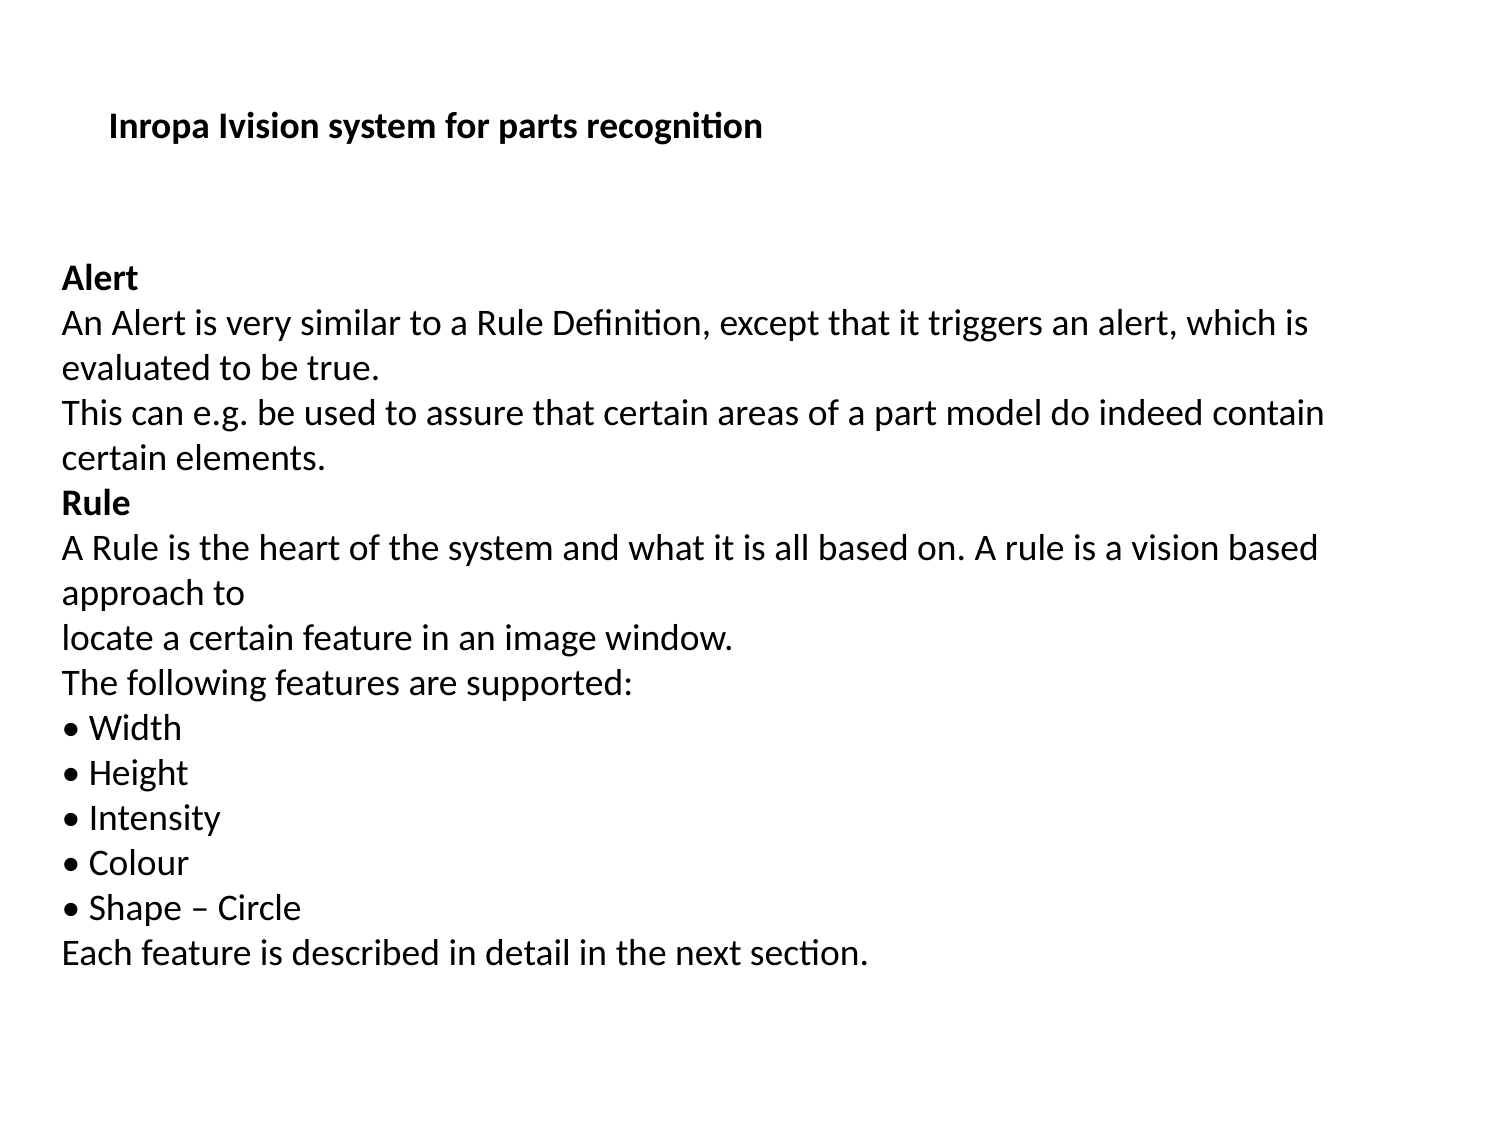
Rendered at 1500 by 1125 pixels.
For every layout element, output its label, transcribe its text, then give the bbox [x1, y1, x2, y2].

text_box Alert An Alert is very similar to a Rule Definition, except that it triggers an alert, which is evaluated to be true. This can e.g. be used to assure that certain areas of a part model do indeed contain certain elements. Rule A Rule is the heart of the system and what it is all based on. A rule is a vision based approach to locate a certain feature in an image window. The following features are supported: • Width • Height • Intensity • Colour • Shape – Circle Each feature is described in detail in the next section. [46, 246, 1430, 981]
text_box Inropa Ivision system for parts recognition [93, 93, 1336, 154]
